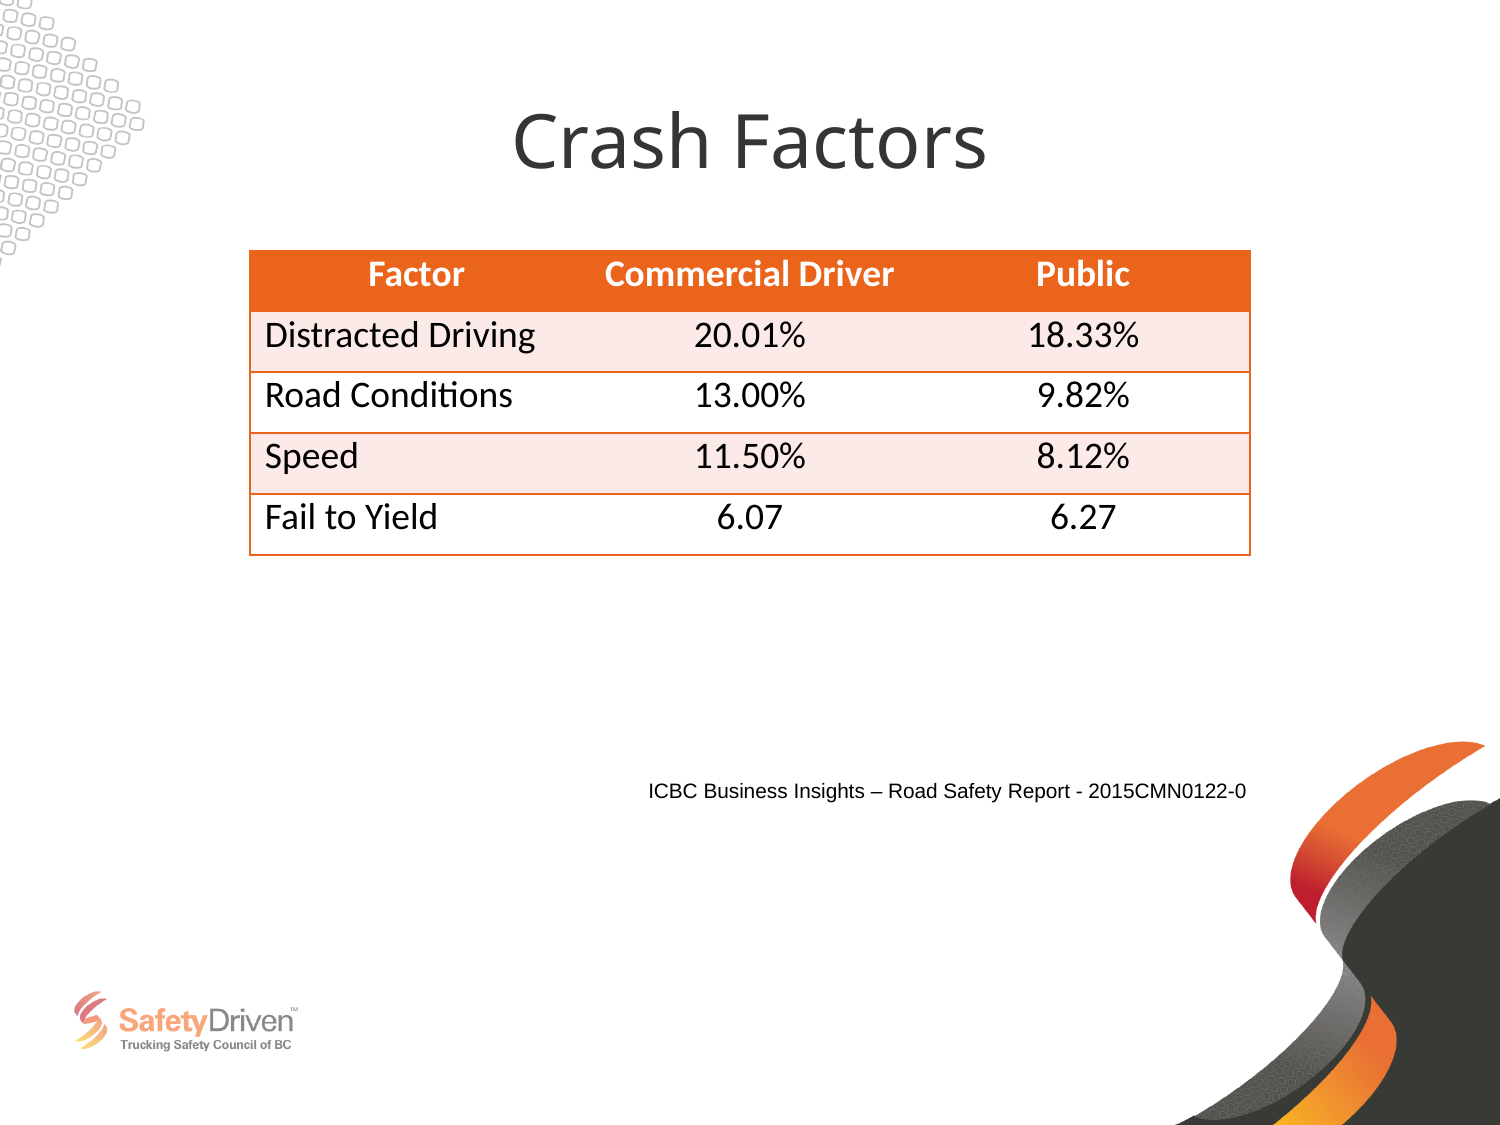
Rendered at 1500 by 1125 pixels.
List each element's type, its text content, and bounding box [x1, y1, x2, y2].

table_cell Distracted Driving [251, 312, 583, 371]
table_cell 20.01% [583, 312, 917, 371]
table_cell 11.50% [583, 434, 917, 493]
table_cell 6.27 [917, 495, 1249, 554]
table_cell Fail to Yield [251, 495, 583, 554]
table_cell 8.12% [917, 434, 1249, 493]
table_header Public [917, 251, 1249, 310]
table_cell 9.82% [917, 373, 1249, 432]
table_cell 18.33% [917, 312, 1249, 371]
title Crash Factors [74, 44, 1426, 233]
table_cell 13.00% [583, 373, 917, 432]
table_cell Speed [251, 434, 583, 493]
table_cell Road Conditions [251, 373, 583, 432]
picture [0, 0, 1500, 1125]
table_header Commercial Driver [583, 251, 917, 310]
text_box ICBC Business Insights – Road Safety Report - 2015CMN0122-0 [633, 769, 1280, 810]
table_cell 6.07 [583, 495, 917, 554]
table_header Factor [251, 251, 583, 310]
